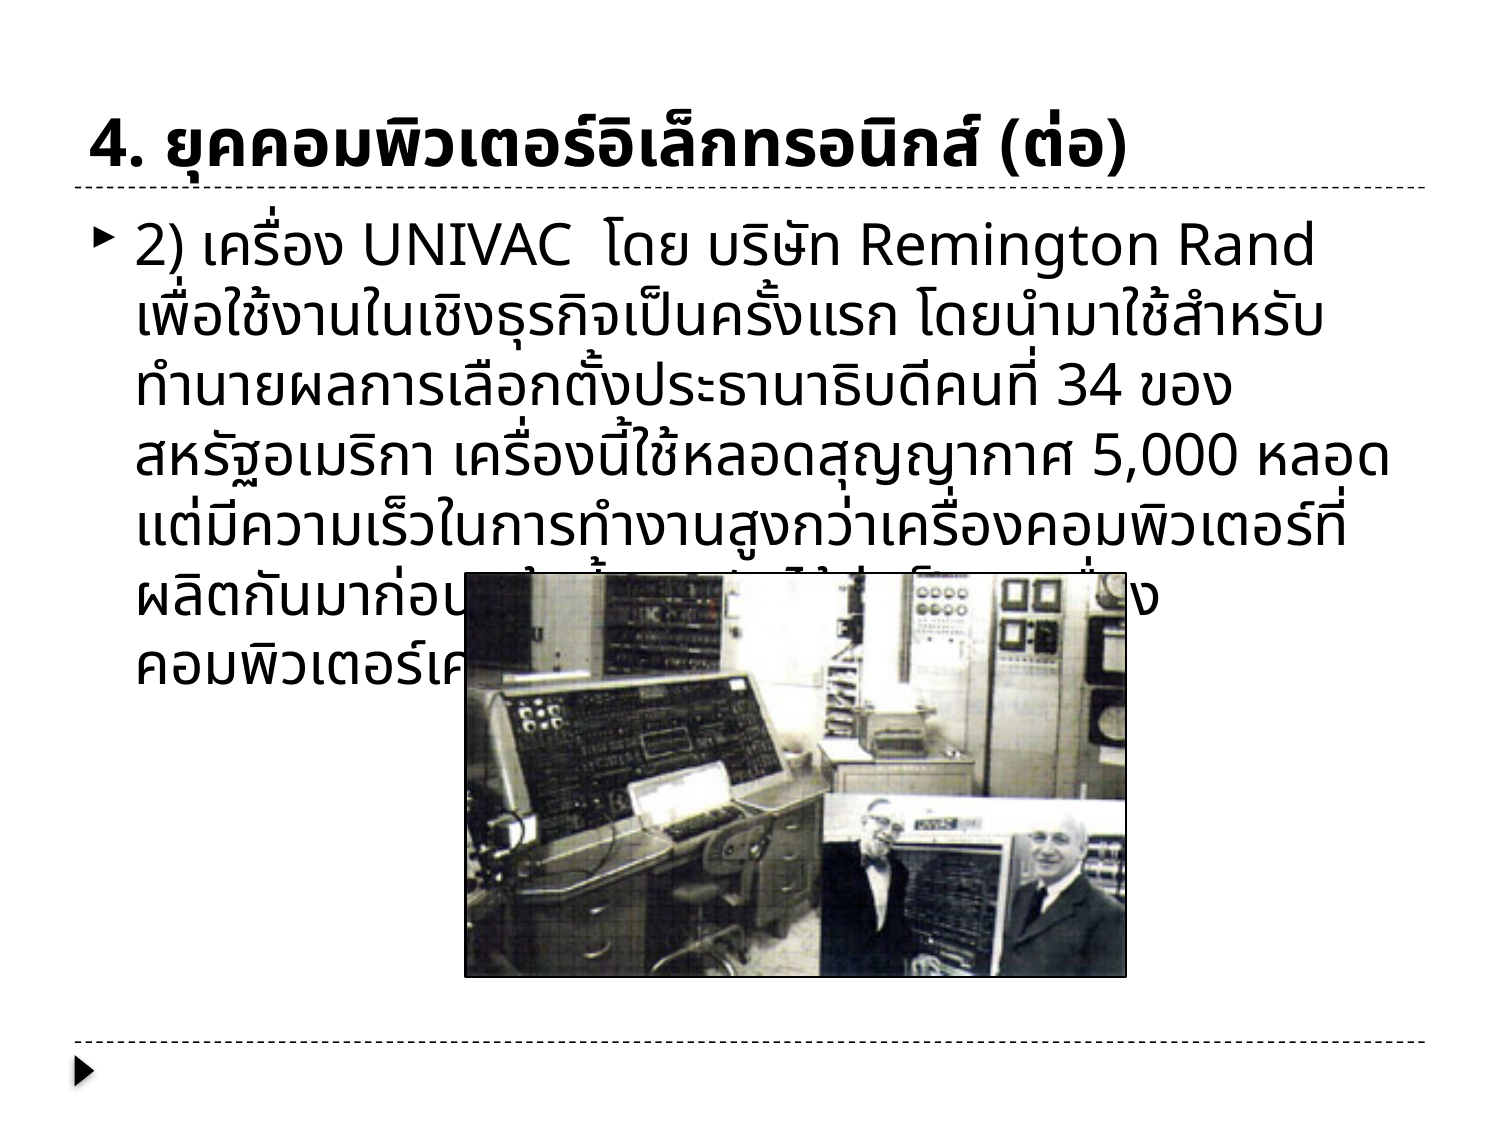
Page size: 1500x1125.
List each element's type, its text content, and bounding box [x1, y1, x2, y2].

title 4. ยุคคอมพิวเตอร์อิเล็กทรอนิกส์ (ต่อ) [75, 24, 1425, 188]
list 2) เครื่อง UNIVAC โดย บริษัท Remington Rand เพื่อใช้งานในเชิงธุรกิจเป็นครั้งแรก โดยนำมาใช้สำหรับทำนายผลการเลือกตั้งประธานาธิบดีคนที่ 34 ของสหรัฐอเมริกา เครื่องนี้ใช้หลอดสุญญากาศ 5,000 หลอด แต่มีความเร็วในการทำงานสูงกว่าเครื่องคอมพิวเตอร์ที่ผลิตกันมาก่อนหน้านี้มาก นับได้ว่าเป็น “เครื่องคอมพิวเตอร์เครื่องแรกที่ใช้ในเชิงธุรกิจ ” [75, 200, 1425, 1010]
picture [466, 574, 1126, 977]
